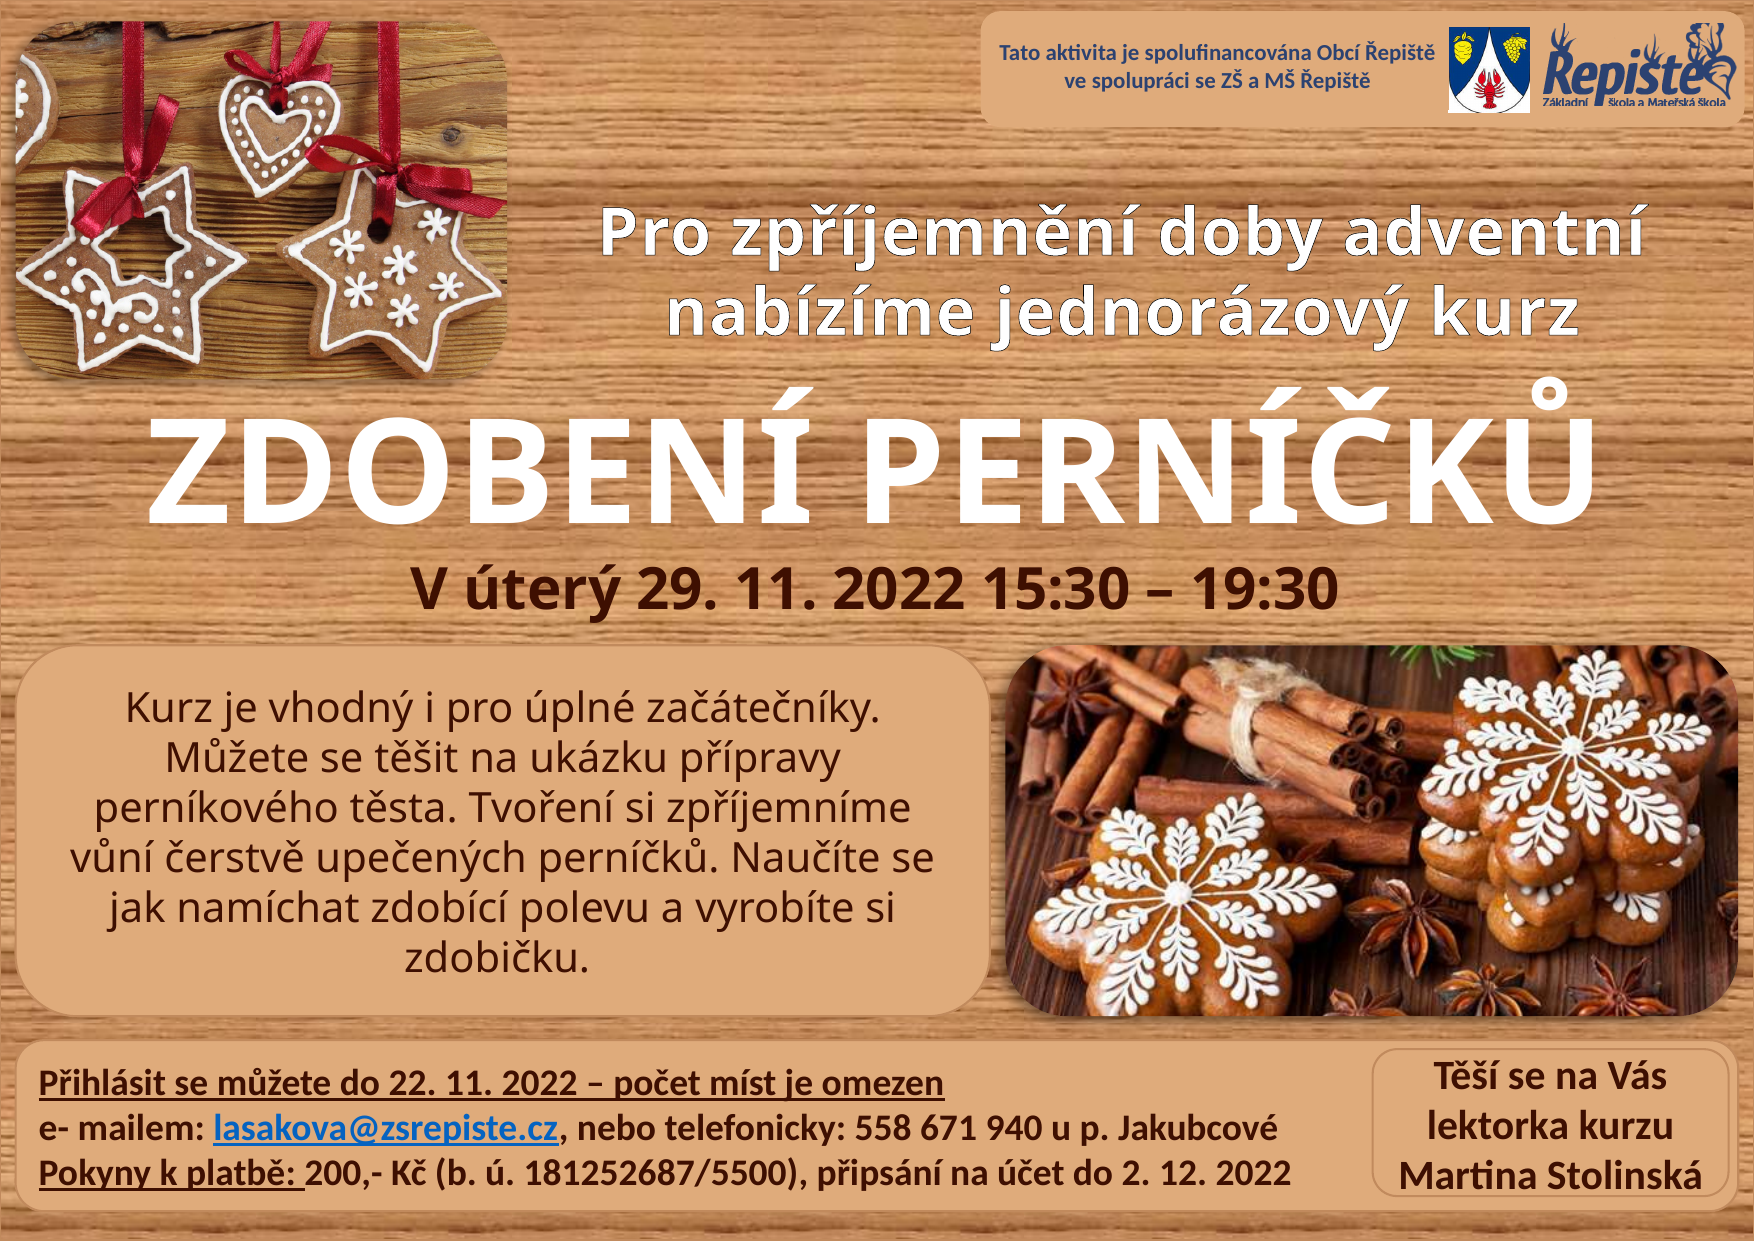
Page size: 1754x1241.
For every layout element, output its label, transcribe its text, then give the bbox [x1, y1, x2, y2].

text_box ZDOBENÍ PERNÍČKŮ [15, 348, 1739, 547]
picture [1542, 22, 1738, 107]
text_box V úterý 29. 11. 2022 15:30 – 19:30 [6, 547, 1745, 625]
text_box [0, 0, 1754, 1241]
text_box Těší se na Vás lektorka kurzu Martina Stolinská [1371, 1048, 1730, 1198]
text_box Tato aktivita je spolufinancována Obcí Řepiště ve spolupráci se ZŠ a MŠ Řepiště [992, 20, 1449, 110]
text_box [980, 11, 1745, 128]
text_box Pro zpříjemnění doby adventní nabízíme jednorázový kurz [508, 182, 1739, 348]
picture [15, 21, 508, 380]
picture [1005, 645, 1739, 1017]
text_box Přihlásit se můžete do 22. 11. 2022 – počet míst je omezen e- mailem: lasakova@zsrepiste.cz, nebo telefonicky: 558 671 940 u p. Jakubcové Pokyny k platbě: 200,- Kč (b. ú. 181252687/5500), připsání na účet do 2. 12. 2022 [14, 1039, 1740, 1213]
picture [1447, 26, 1531, 114]
text_box Kurz je vhodný i pro úplné začátečníky. Můžete se těšit na ukázku přípravy perníkového těsta. Tvoření si zpříjemníme vůní čerstvě upečených perníčků. Naučíte se jak namíchat zdobící polevu a vyrobíte si zdobičku. [14, 644, 991, 1018]
